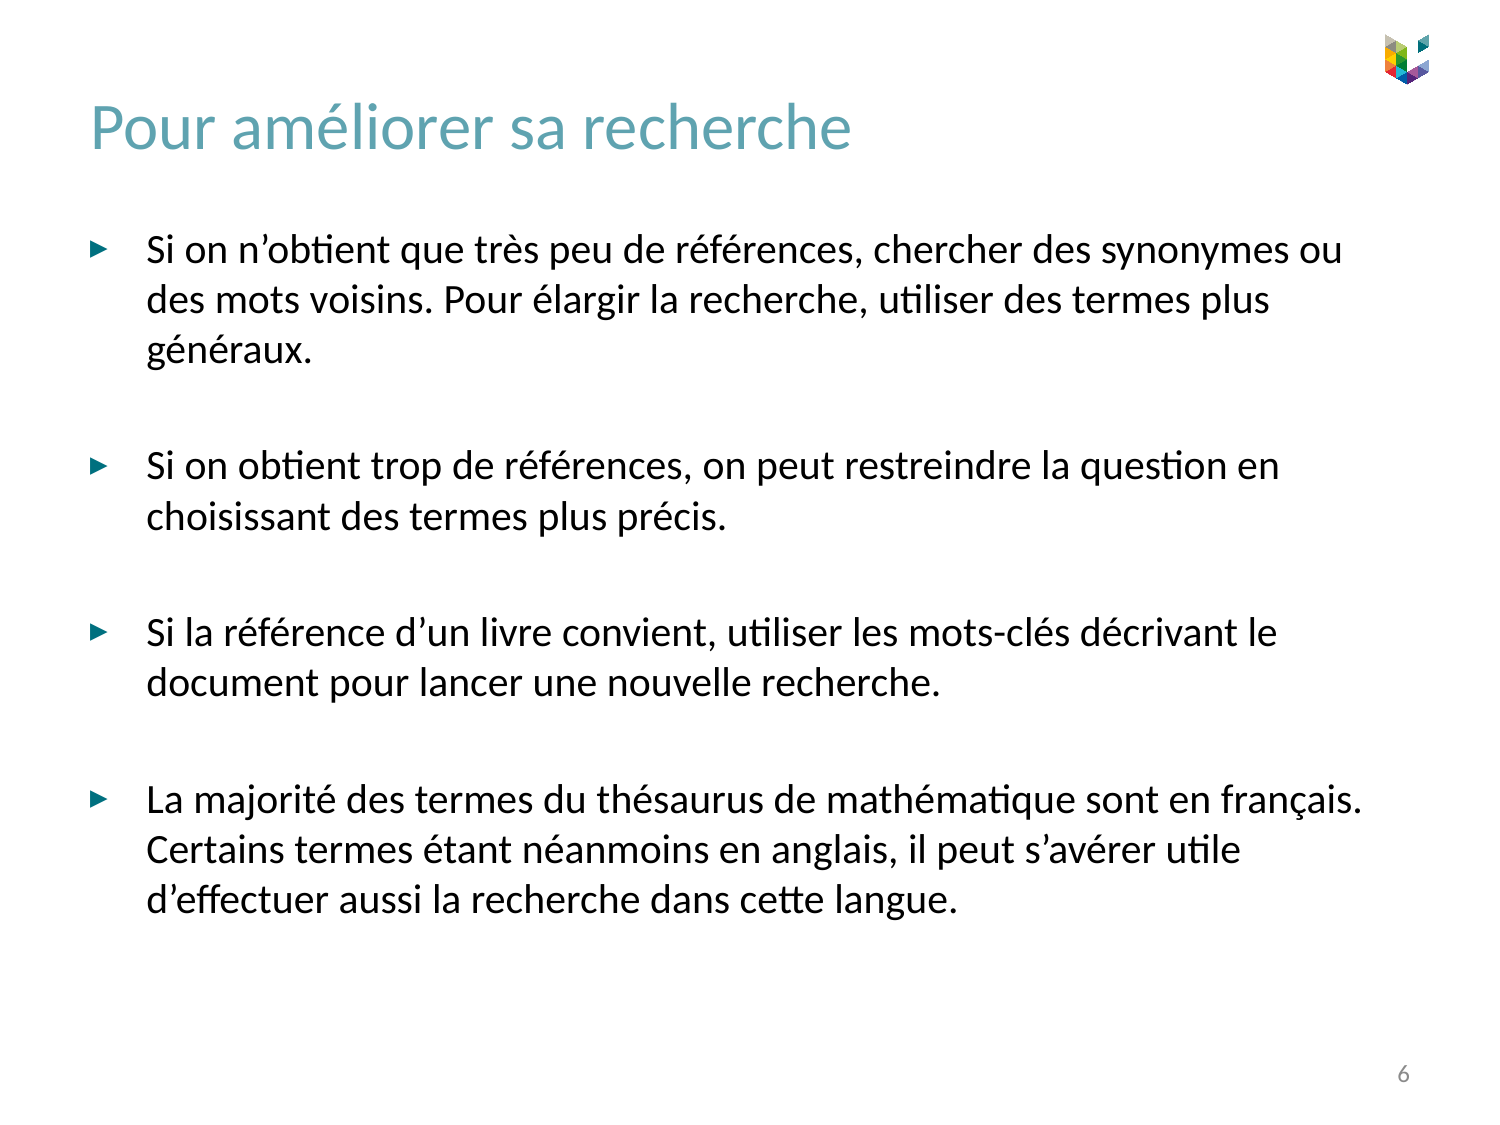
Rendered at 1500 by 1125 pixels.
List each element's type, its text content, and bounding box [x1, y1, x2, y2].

title Pour améliorer sa recherche [75, 71, 1425, 174]
picture [1366, 15, 1448, 104]
list Si on n’obtient que très peu de références, chercher des synonymes ou des mots voisins. Pour élargir la recherche, utiliser des termes plus généraux. Si on obtient trop de références, on peut restreindre la question en choisissant des termes plus précis. Si la référence d’un livre convient, utiliser les mots-clés décrivant le document pour lancer une nouvelle recherche. La majorité des termes du thésaurus de mathématique sont en français. Certains termes étant néanmoins en anglais, il peut s’avérer utile d’effectuer aussi la recherche dans cette langue. [75, 214, 1425, 1020]
slide_number 6 [1074, 1042, 1425, 1103]
